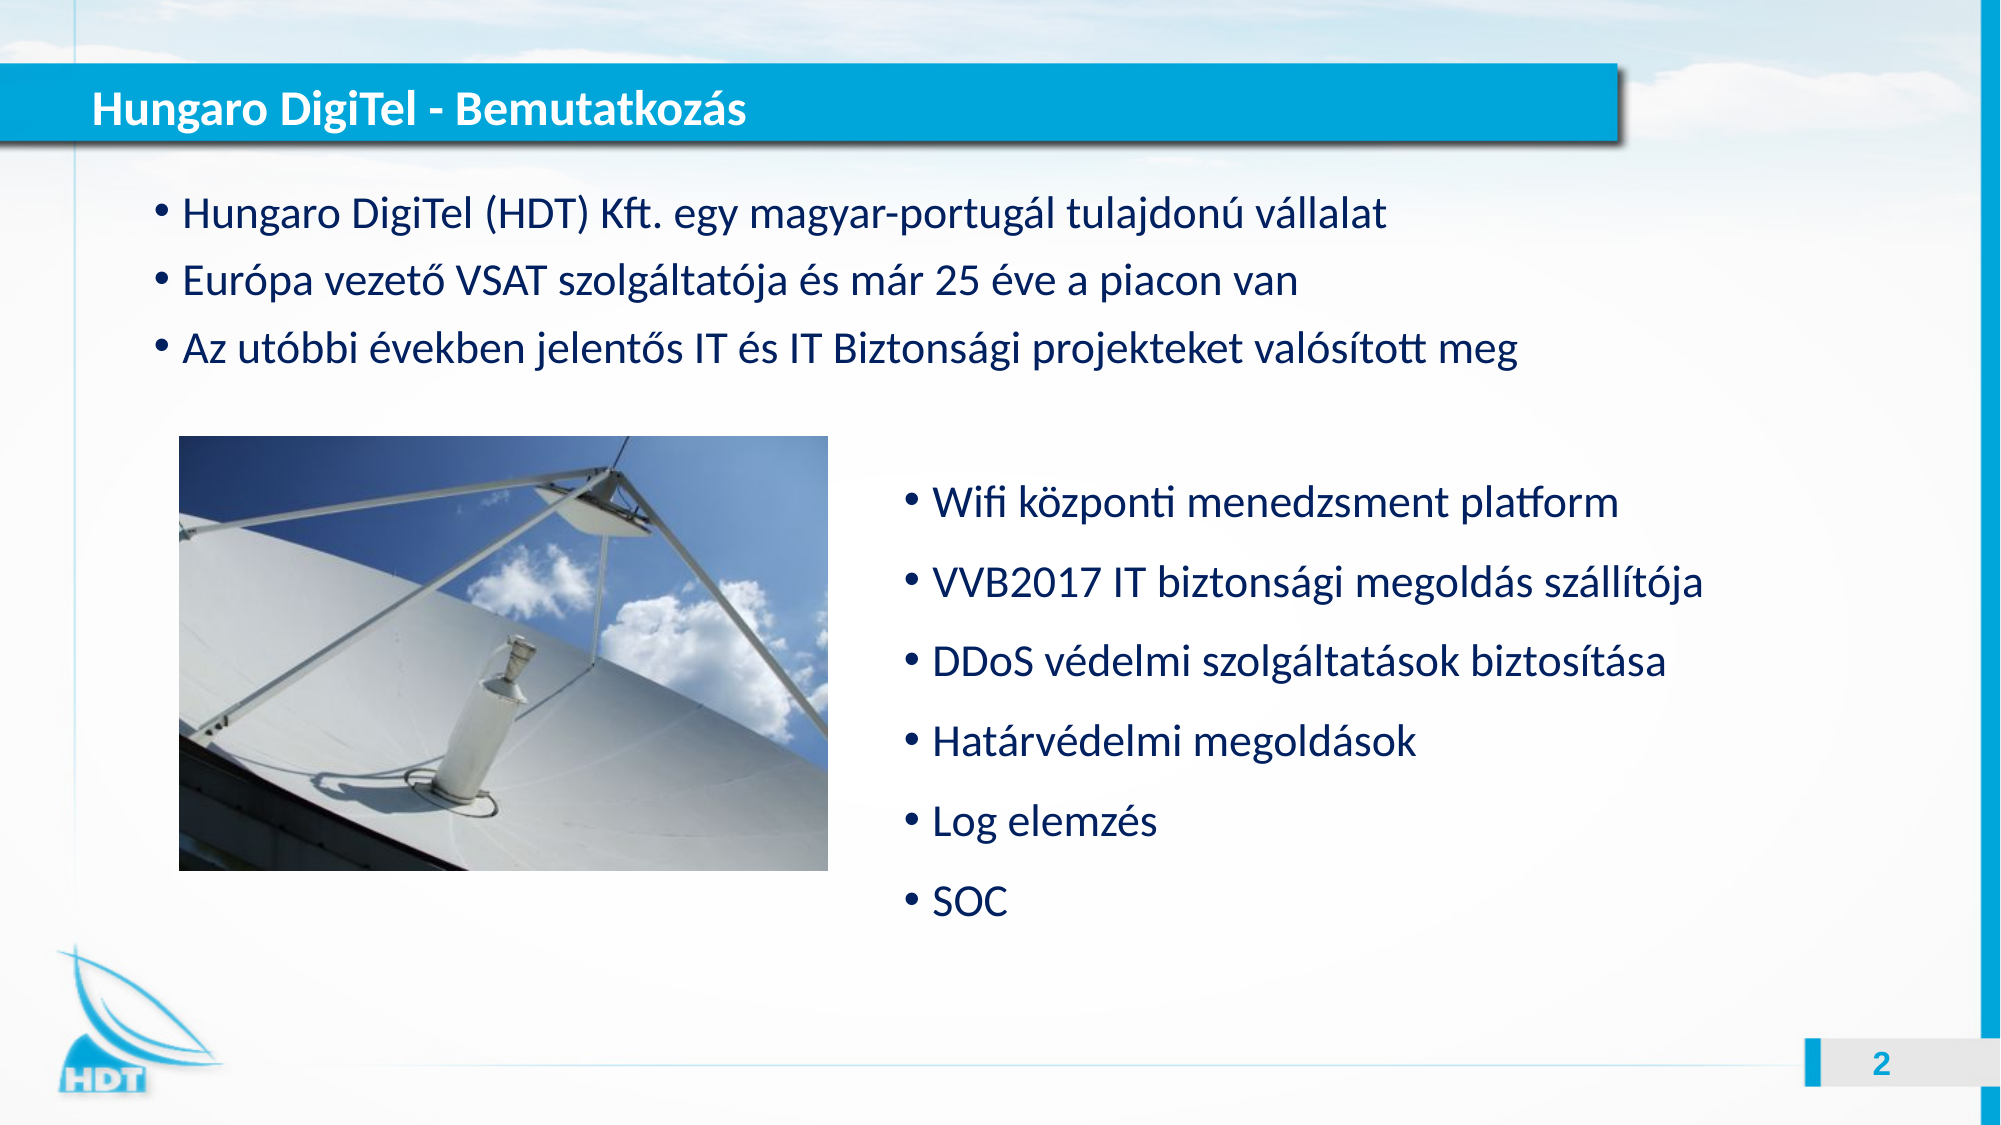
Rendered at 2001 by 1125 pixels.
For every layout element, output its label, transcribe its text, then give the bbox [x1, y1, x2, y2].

text_box 2 [1822, 1034, 1941, 1090]
picture [0, 0, 2001, 1125]
text_box Wifi központi menedzsment platform VVB2017 IT biztonsági megoldás szállítója DDoS védelmi szolgáltatások biztosítása Határvédelmi megoldások Log elemzés SOC [873, 463, 1777, 973]
list Hungaro DigiTel (HDT) Kft. egy magyar-portugál tulajdonú vállalat Európa vezető VSAT szolgáltatója és már 25 éve a piacon van Az utóbbi években jelentős IT és IT Biztonsági projekteket valósított meg [123, 174, 1713, 449]
title Hungaro DigiTel - Bemutatkozás [76, 76, 1152, 134]
